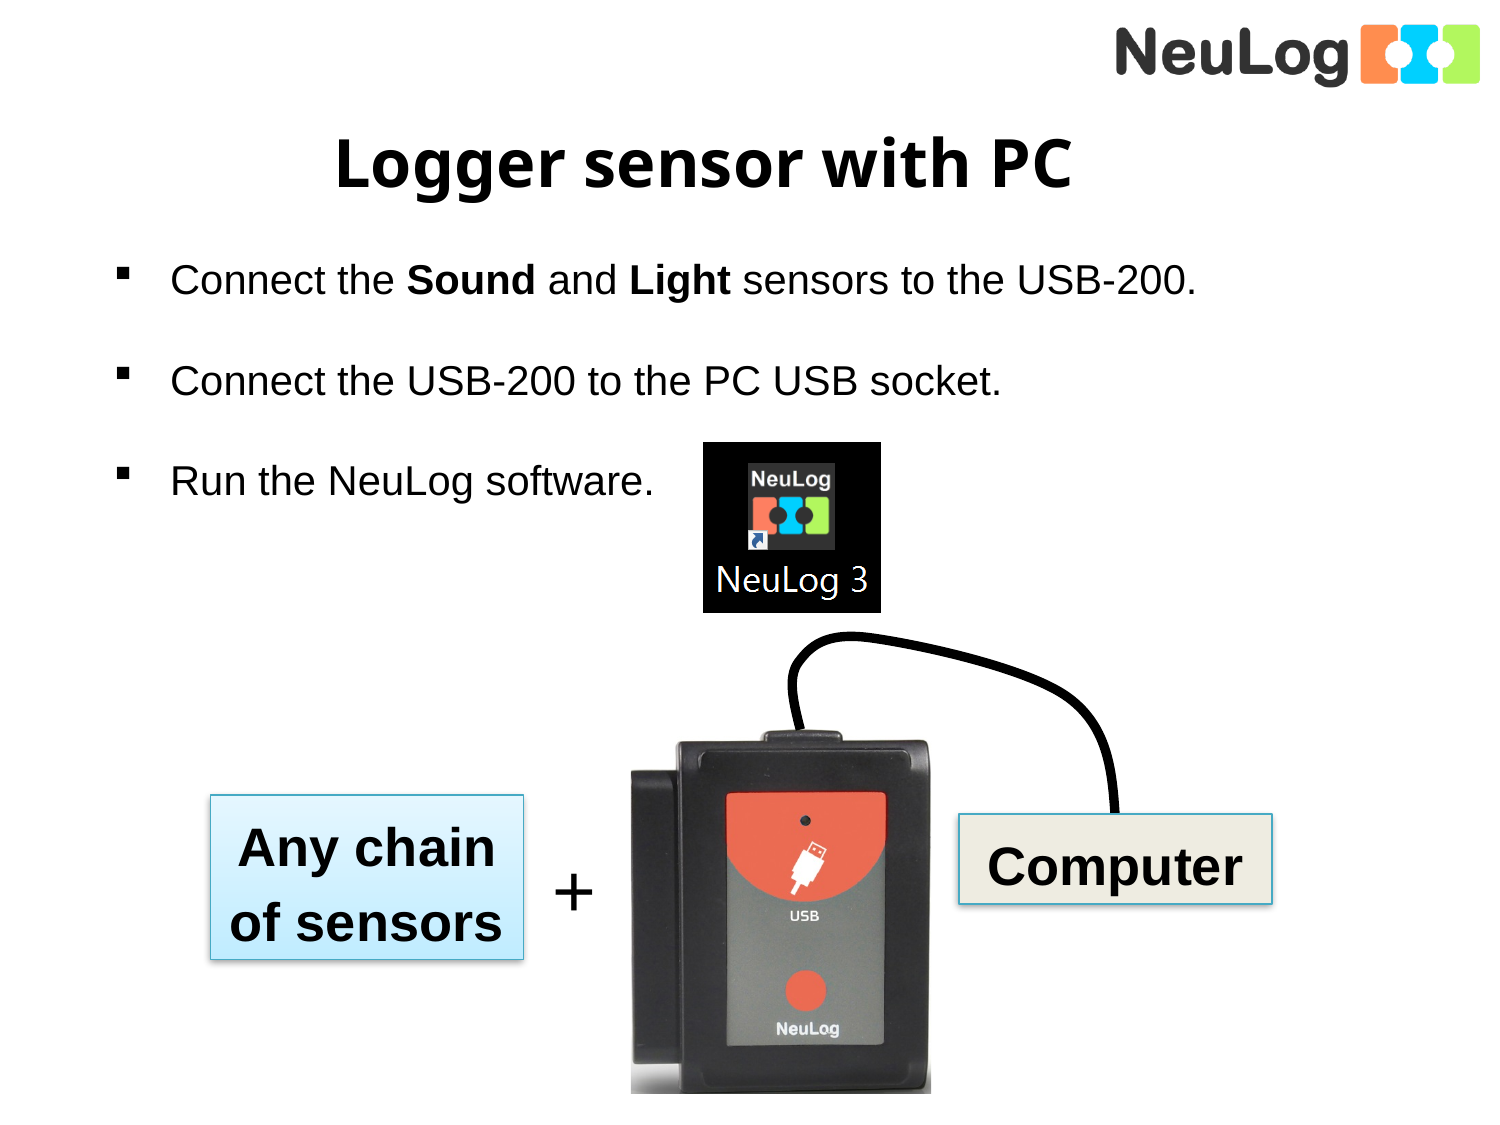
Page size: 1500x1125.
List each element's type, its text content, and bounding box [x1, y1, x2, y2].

picture [703, 442, 881, 613]
picture [630, 728, 932, 1095]
text_box Computer [958, 813, 1273, 905]
text_box Connect the Sound and Light sensors to the USB-200. Connect the USB-200 to the PC USB socket. Run the NeuLog software. [98, 245, 1296, 511]
text_box + [537, 821, 609, 929]
text_box Logger sensor with PC [289, 113, 1118, 209]
picture [1097, 7, 1498, 97]
text_box [790, 634, 1117, 812]
text_box Any chain of sensors [210, 794, 524, 960]
